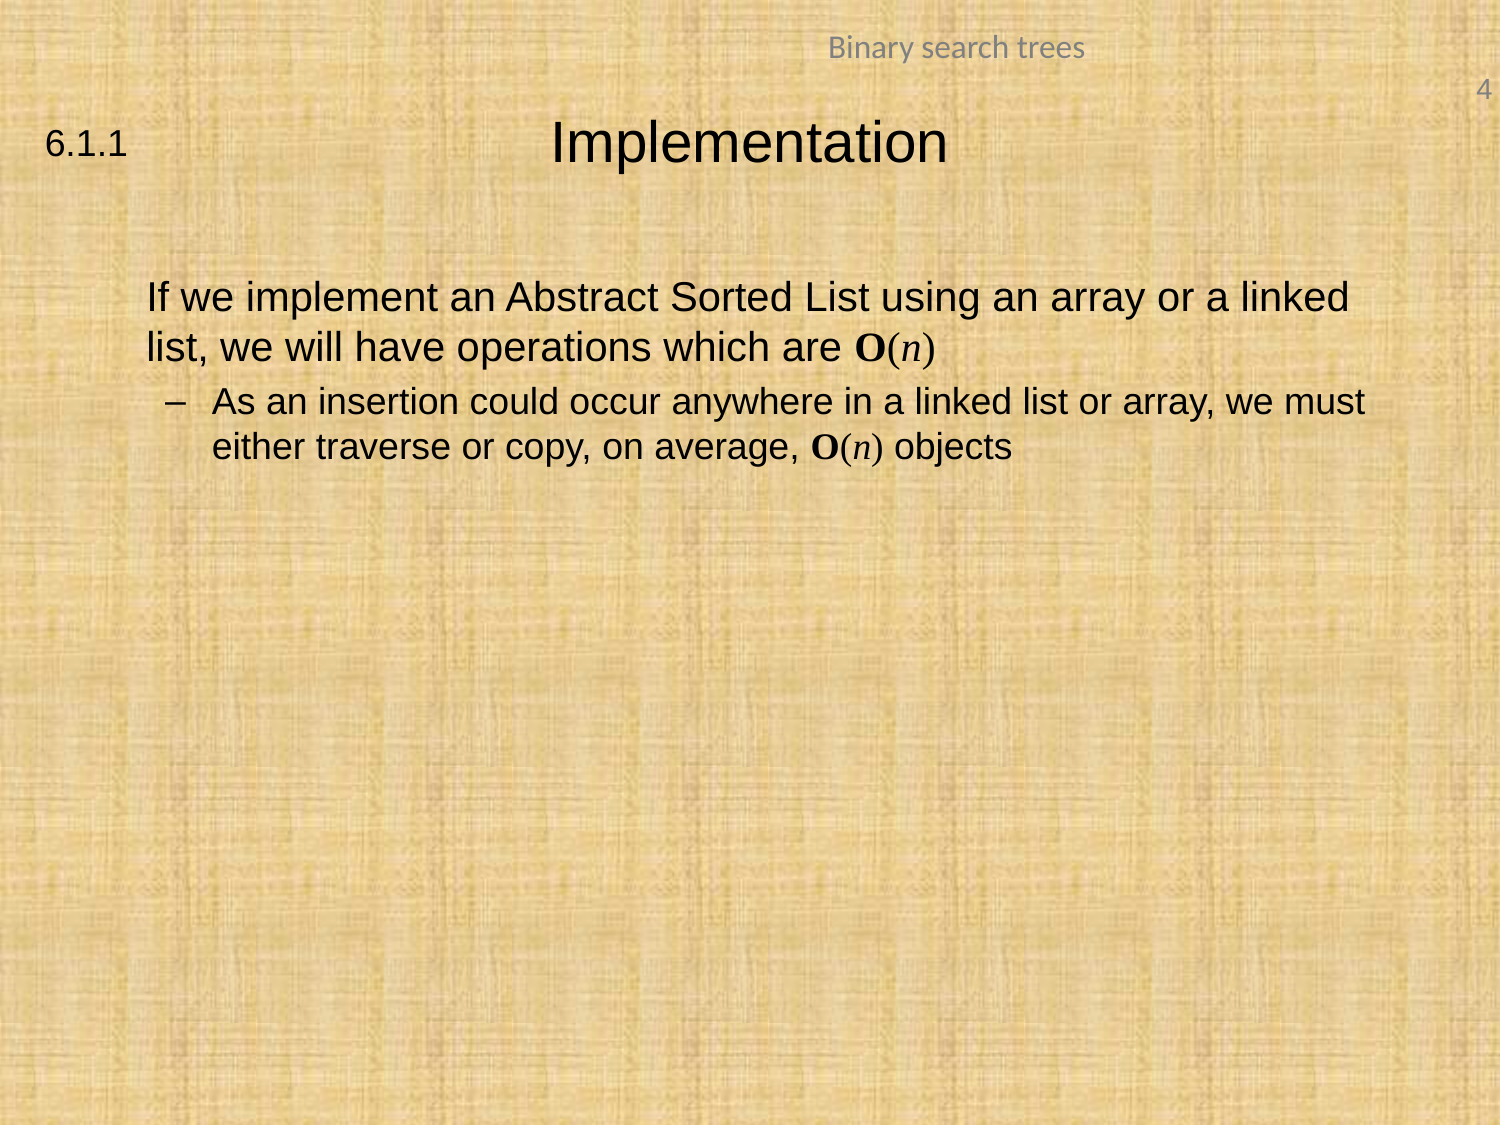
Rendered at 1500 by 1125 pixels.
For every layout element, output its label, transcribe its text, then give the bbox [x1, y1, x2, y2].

title Implementation [74, 44, 1426, 233]
text_box 6.1.1 [30, 111, 144, 172]
picture [0, 0, 1500, 1125]
list If we implement an Abstract Sorted List using an array or a linked list, we will have operations which are O(n) As an insertion could occur anywhere in a linked list or array, we must either traverse or copy, on average, O(n) objects [74, 262, 1426, 1006]
